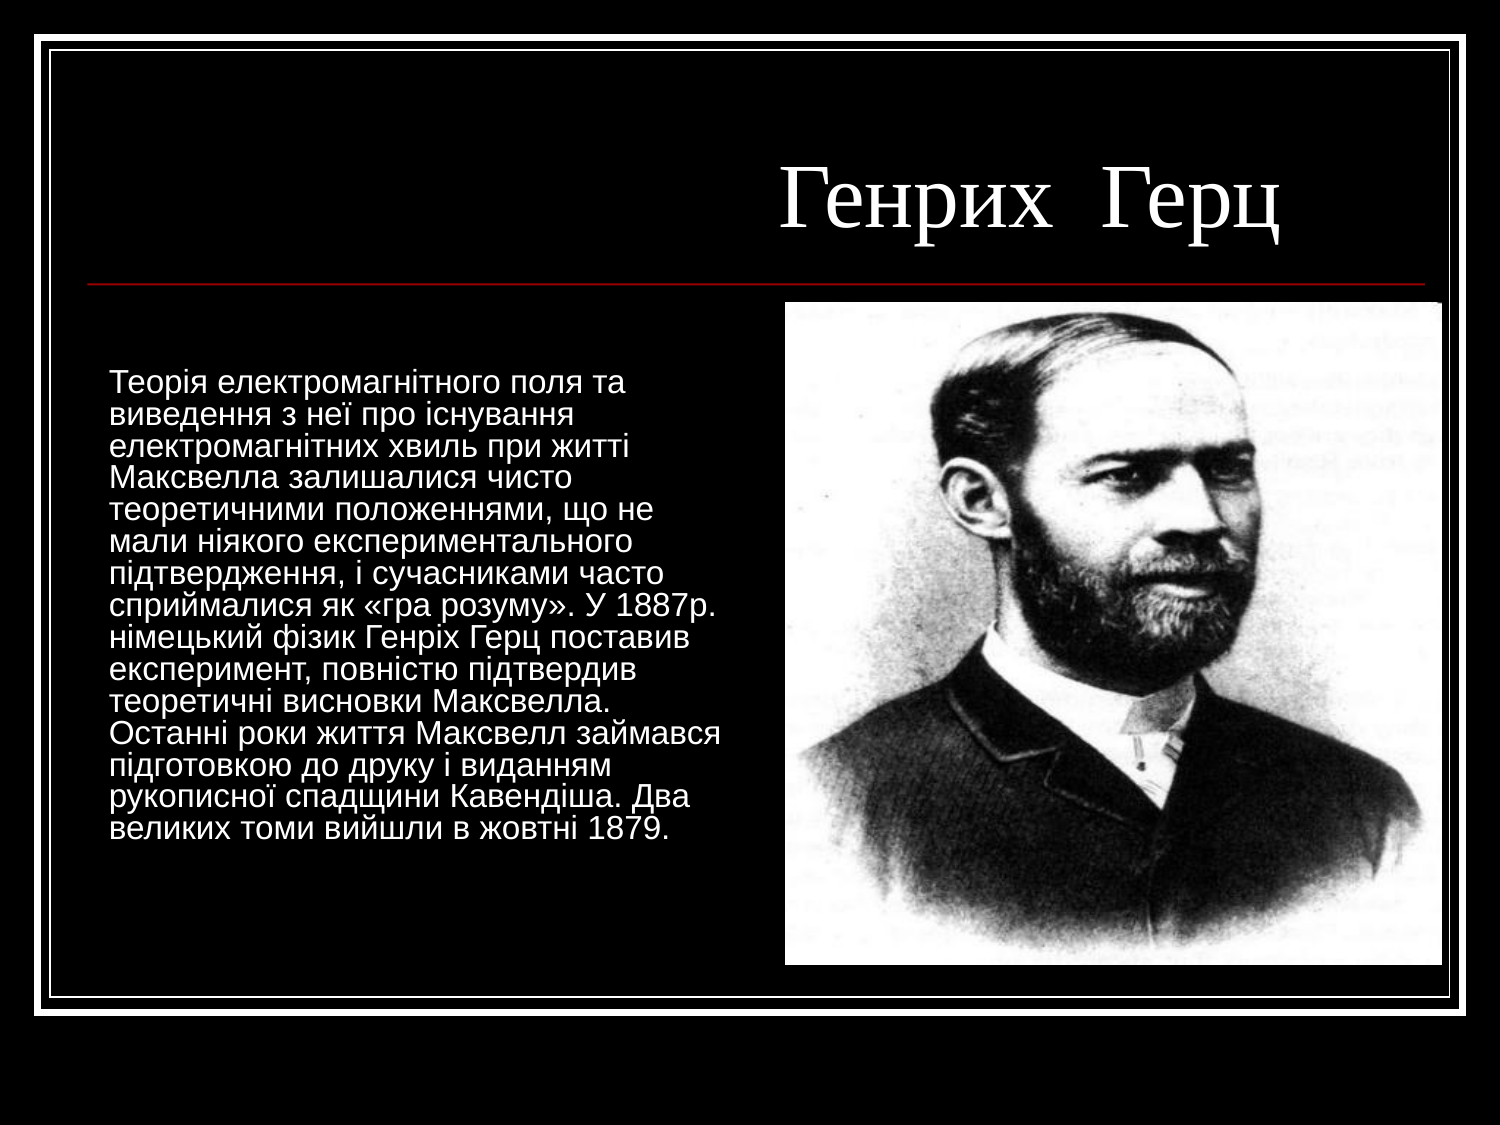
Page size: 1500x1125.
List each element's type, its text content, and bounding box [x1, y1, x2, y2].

list Теорія електромагнітного поля та виведення з неї про існування електромагнітних хвиль при житті Максвелла залишалися чисто теоретичними положеннями, що не мали ніякого експериментального підтвердження, і сучасниками часто сприймалися як «гра розуму». У 1887р. німецький фізик Генріх Герц поставив експеримент, повністю підтвердив теоретичні висновки Максвелла. Останні роки життя Максвелл займався підготовкою до друку і виданням рукописної спадщини Кавендіша. Два великих томи вийшли в жовтні 1879. [93, 360, 751, 1023]
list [785, 302, 1442, 966]
title Генрих Герц [50, 0, 1388, 253]
